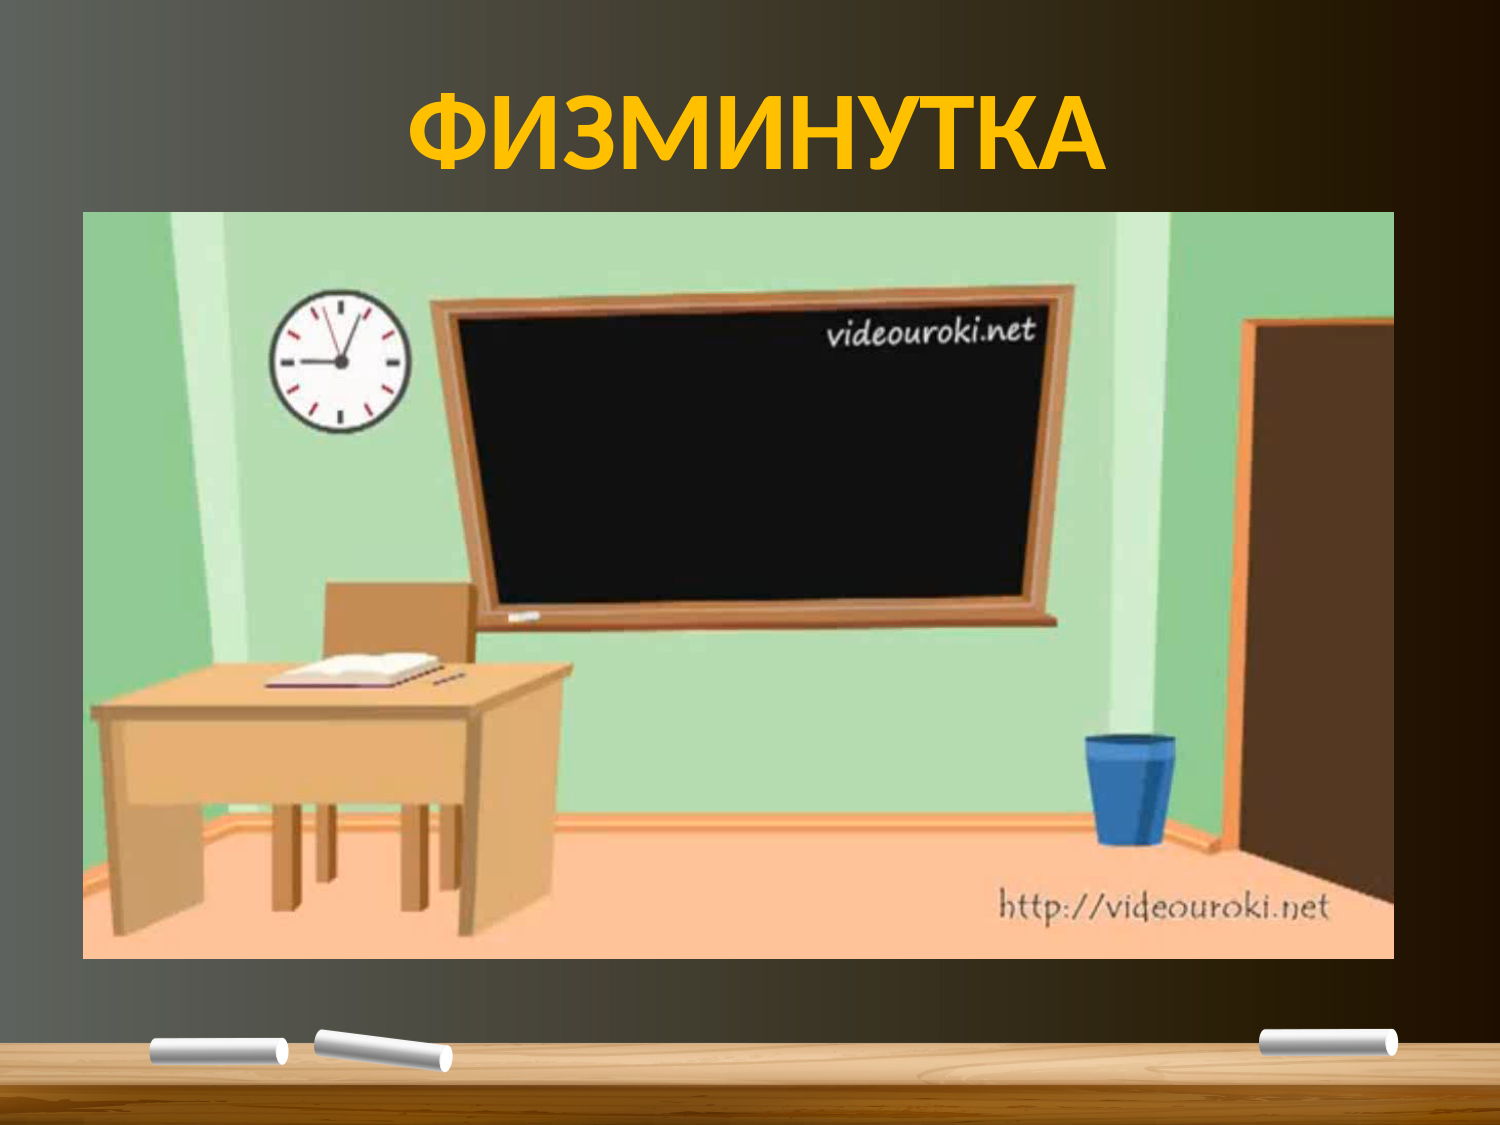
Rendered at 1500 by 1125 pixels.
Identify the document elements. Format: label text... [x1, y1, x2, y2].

picture [0, 0, 1500, 1125]
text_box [82, 211, 1394, 960]
text_box Физминутка [392, 49, 1123, 200]
